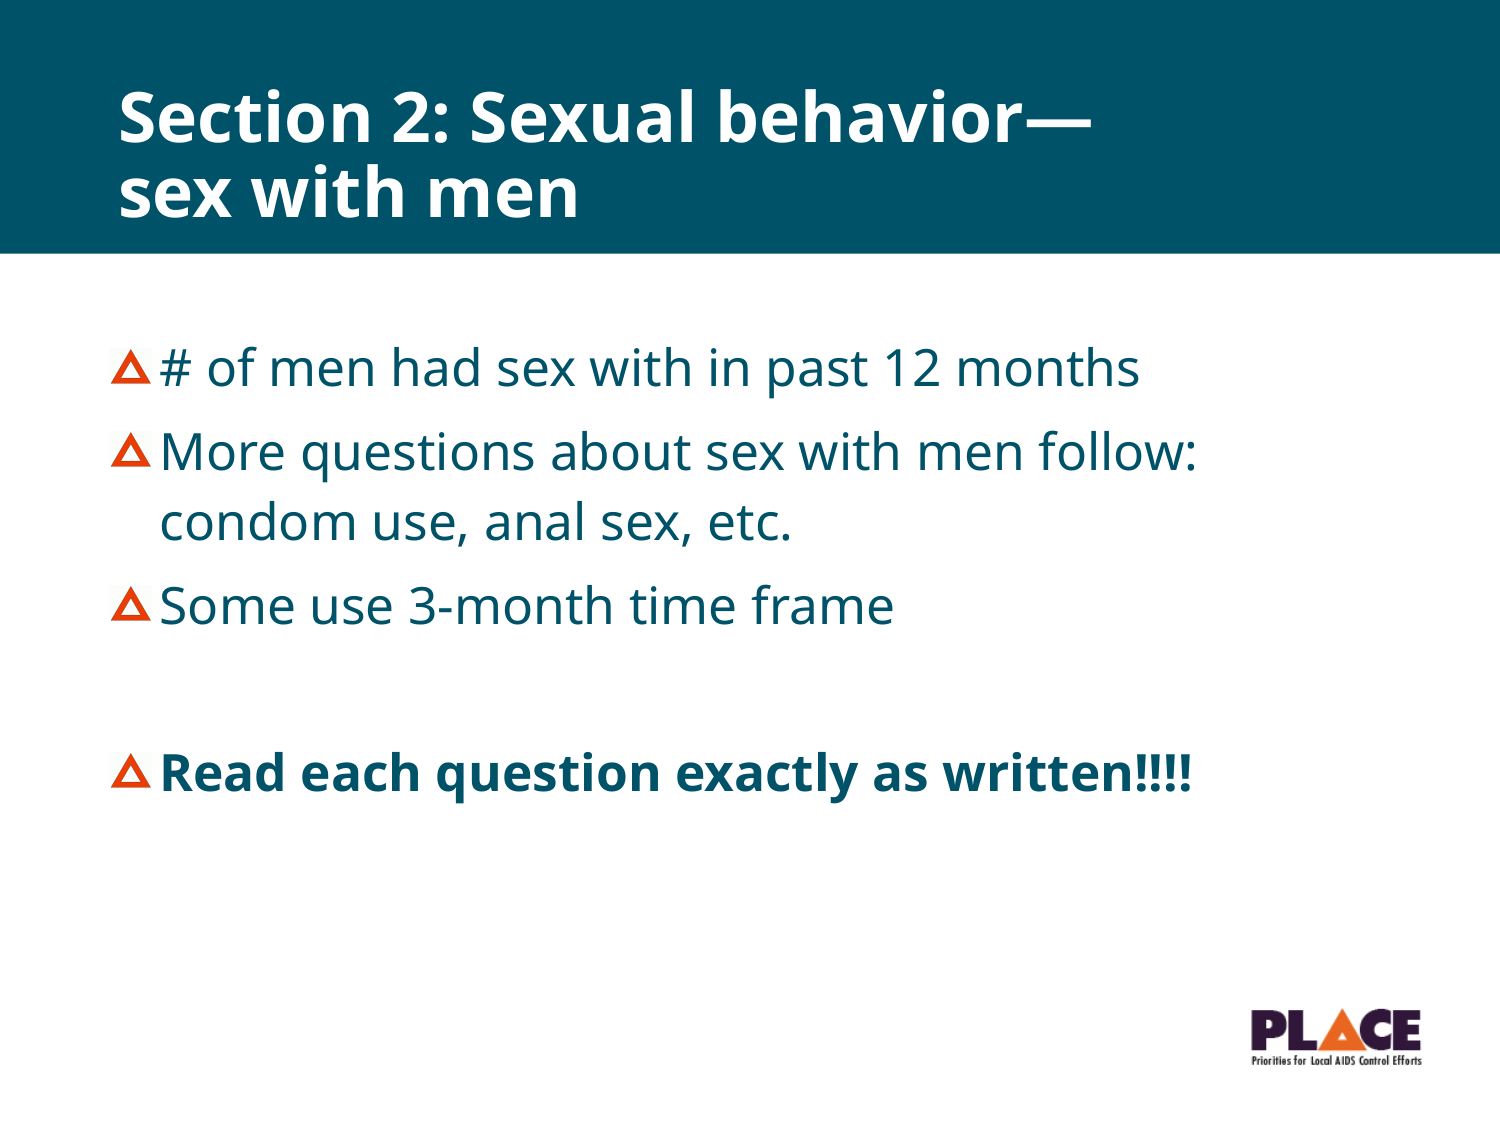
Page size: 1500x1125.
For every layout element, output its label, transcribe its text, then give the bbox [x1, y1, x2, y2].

picture [109, 431, 152, 468]
picture [109, 348, 152, 385]
picture [109, 585, 152, 622]
list # of men had sex with in past 12 months More questions about sex with men follow: condom use, anal sex, etc. Some use 3-month time frame Read each question exactly as written!!!! [94, 319, 1334, 950]
picture [109, 752, 152, 789]
title Section 2: Sexual behavior— sex with men [103, 75, 1397, 241]
